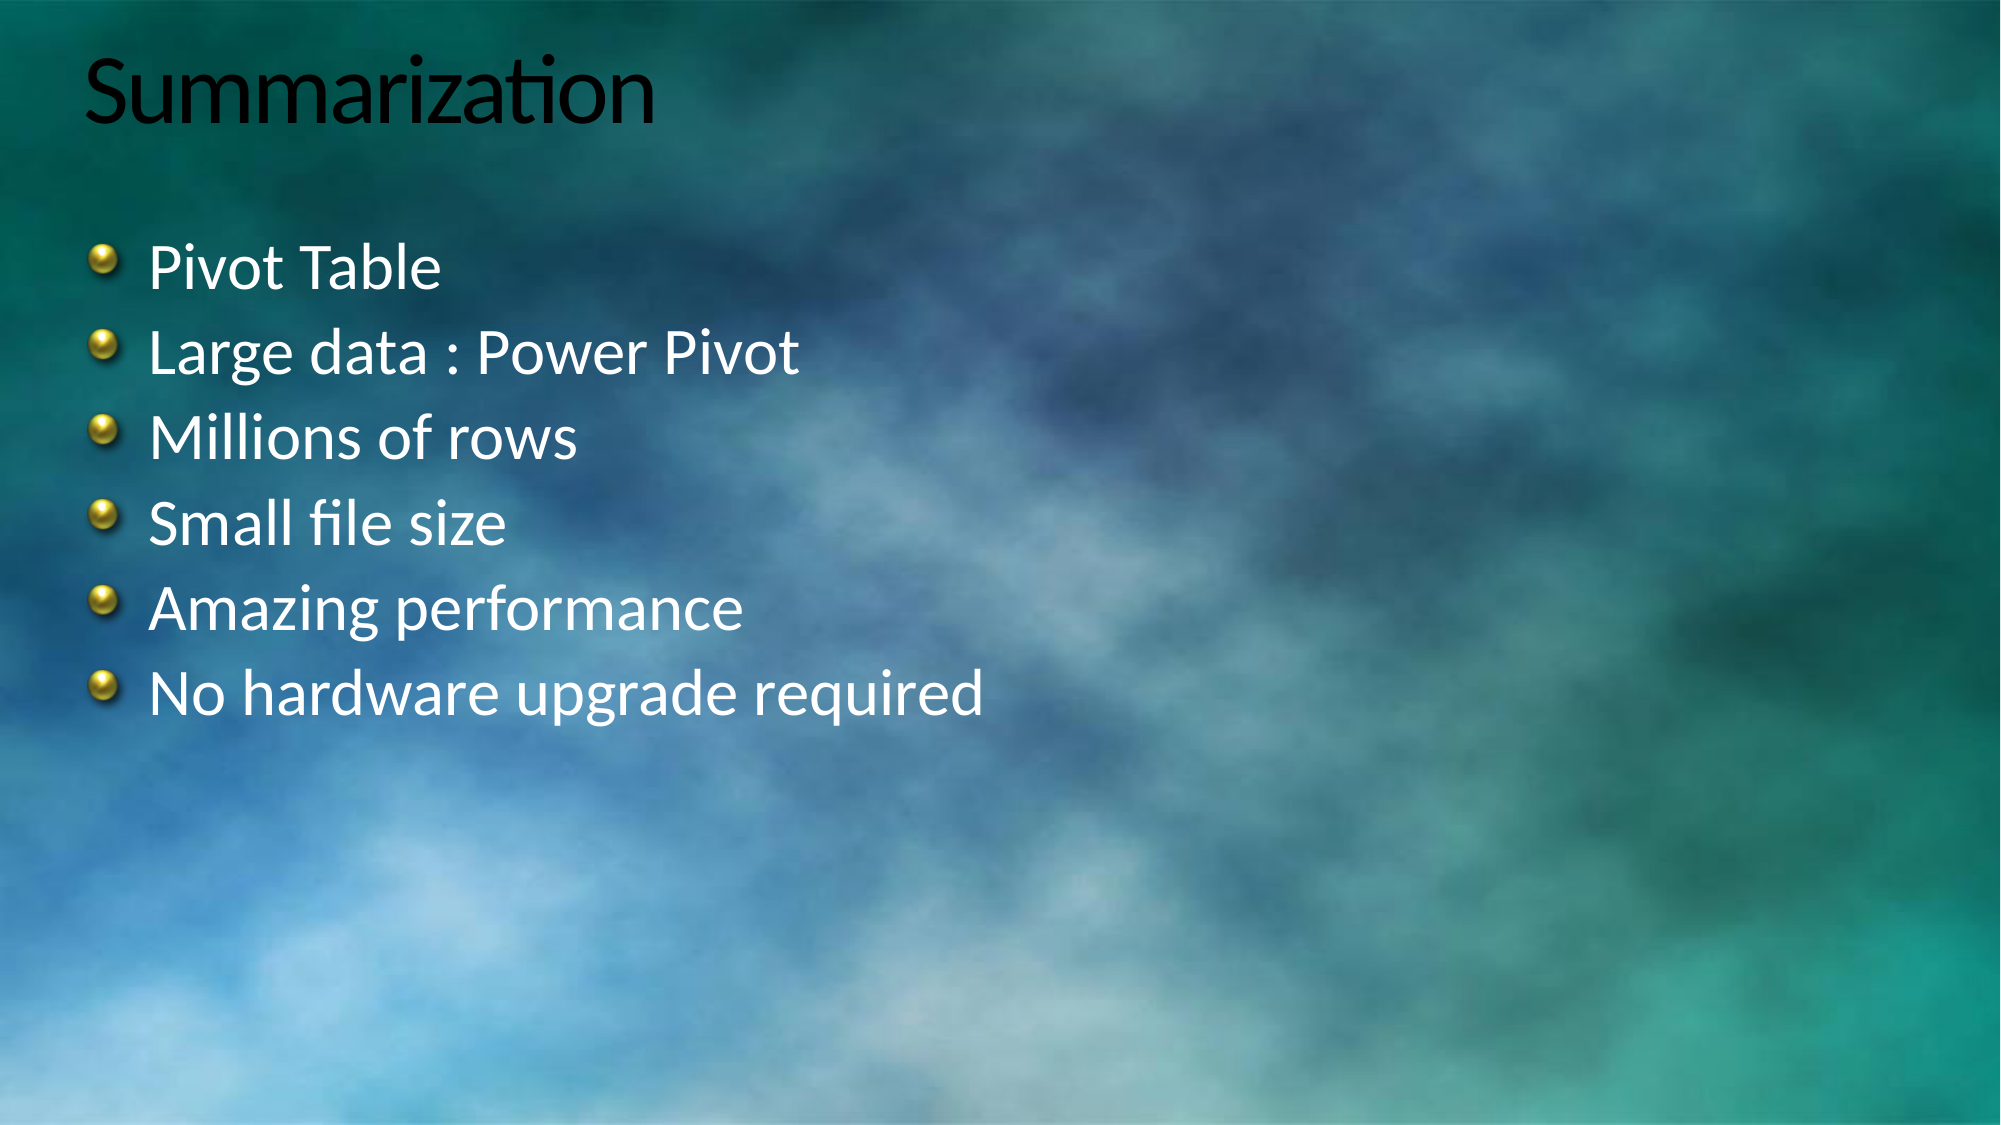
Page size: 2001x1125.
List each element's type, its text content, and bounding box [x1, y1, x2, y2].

picture [0, 0, 2001, 1125]
title Summarization [83, 37, 1917, 147]
list Pivot Table Large data : Power Pivot Millions of rows Small file size Amazing performance No hardware upgrade required [83, 231, 1917, 749]
